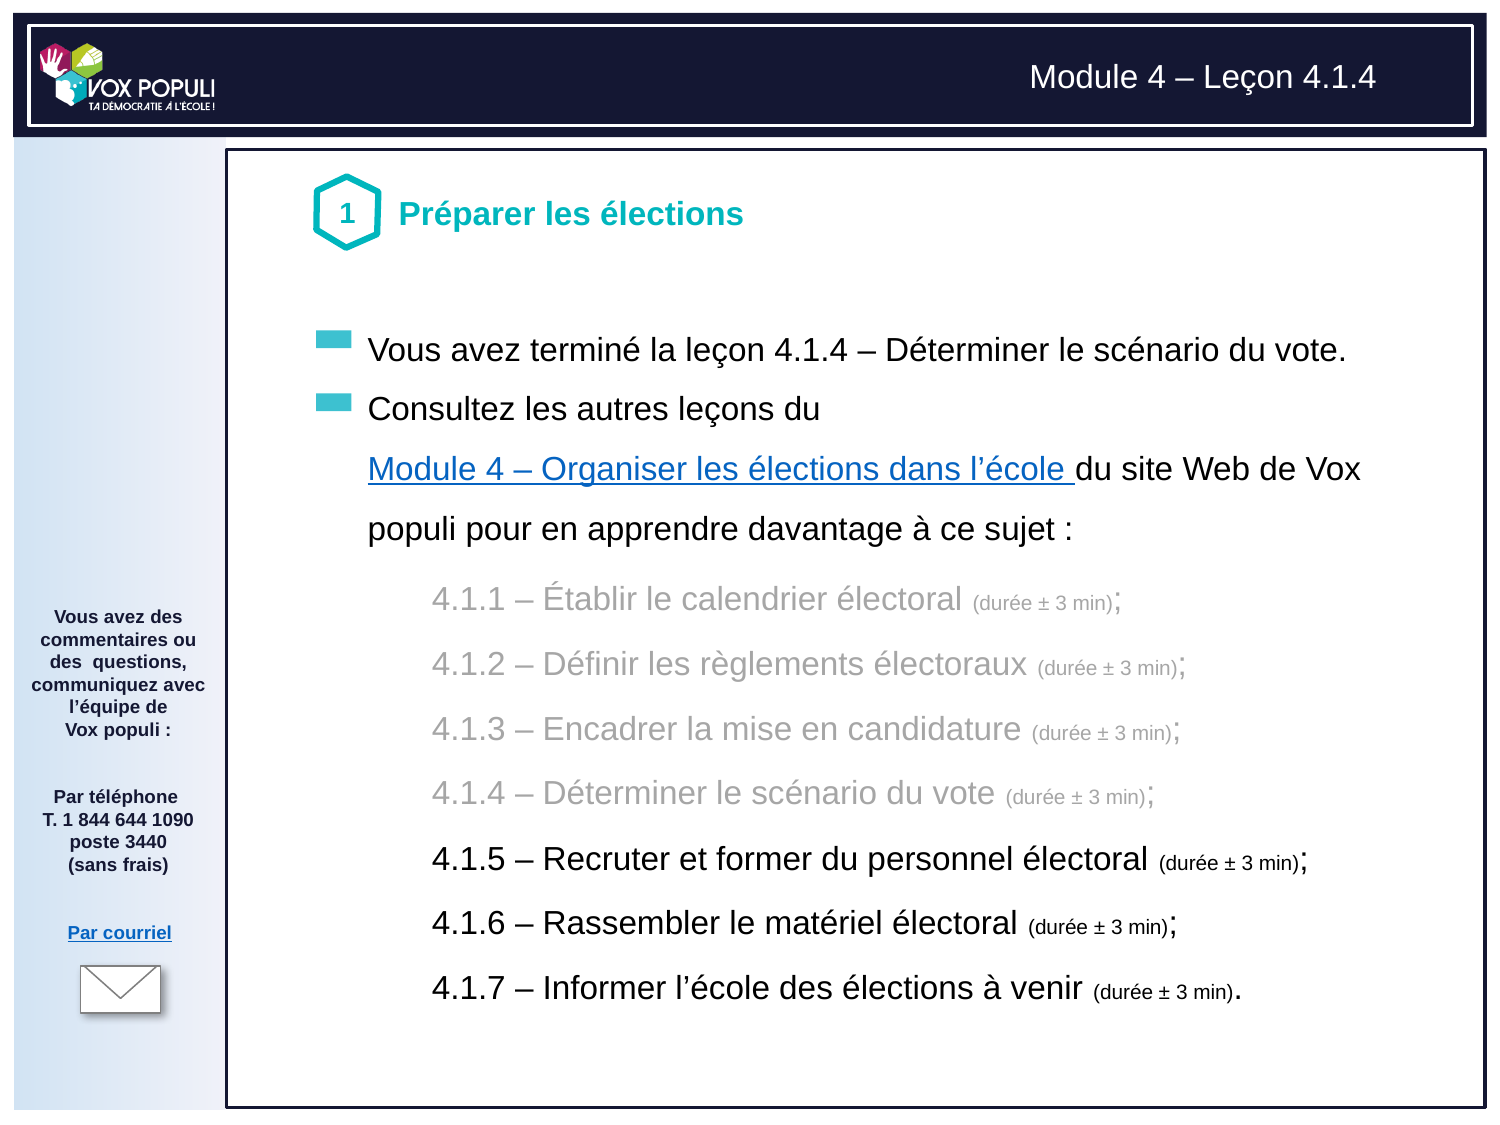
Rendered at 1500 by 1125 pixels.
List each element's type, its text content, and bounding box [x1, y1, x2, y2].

picture [39, 42, 215, 111]
text_box [314, 391, 353, 413]
text_box [314, 328, 353, 350]
text_box 4.1.1 – Établir le calendrier électoral (durée ± 3 min); 4.1.2 – Définir les règlements électoraux (durée ± 3 min); 4.1.3 – Encadrer la mise en candidature (durée ± 3 min); 4.1.4 – Déterminer le scénario du vote (durée ± 3 min); 4.1.5 – Recruter et former du personnel électoral (durée ± 3 min); 4.1.6 – Rassembler le matériel électoral (durée ± 3 min); 4.1.7 – Informer l’école des élections à venir (durée ± 3 min). [316, 569, 1394, 703]
text_box [224, 148, 1487, 1109]
